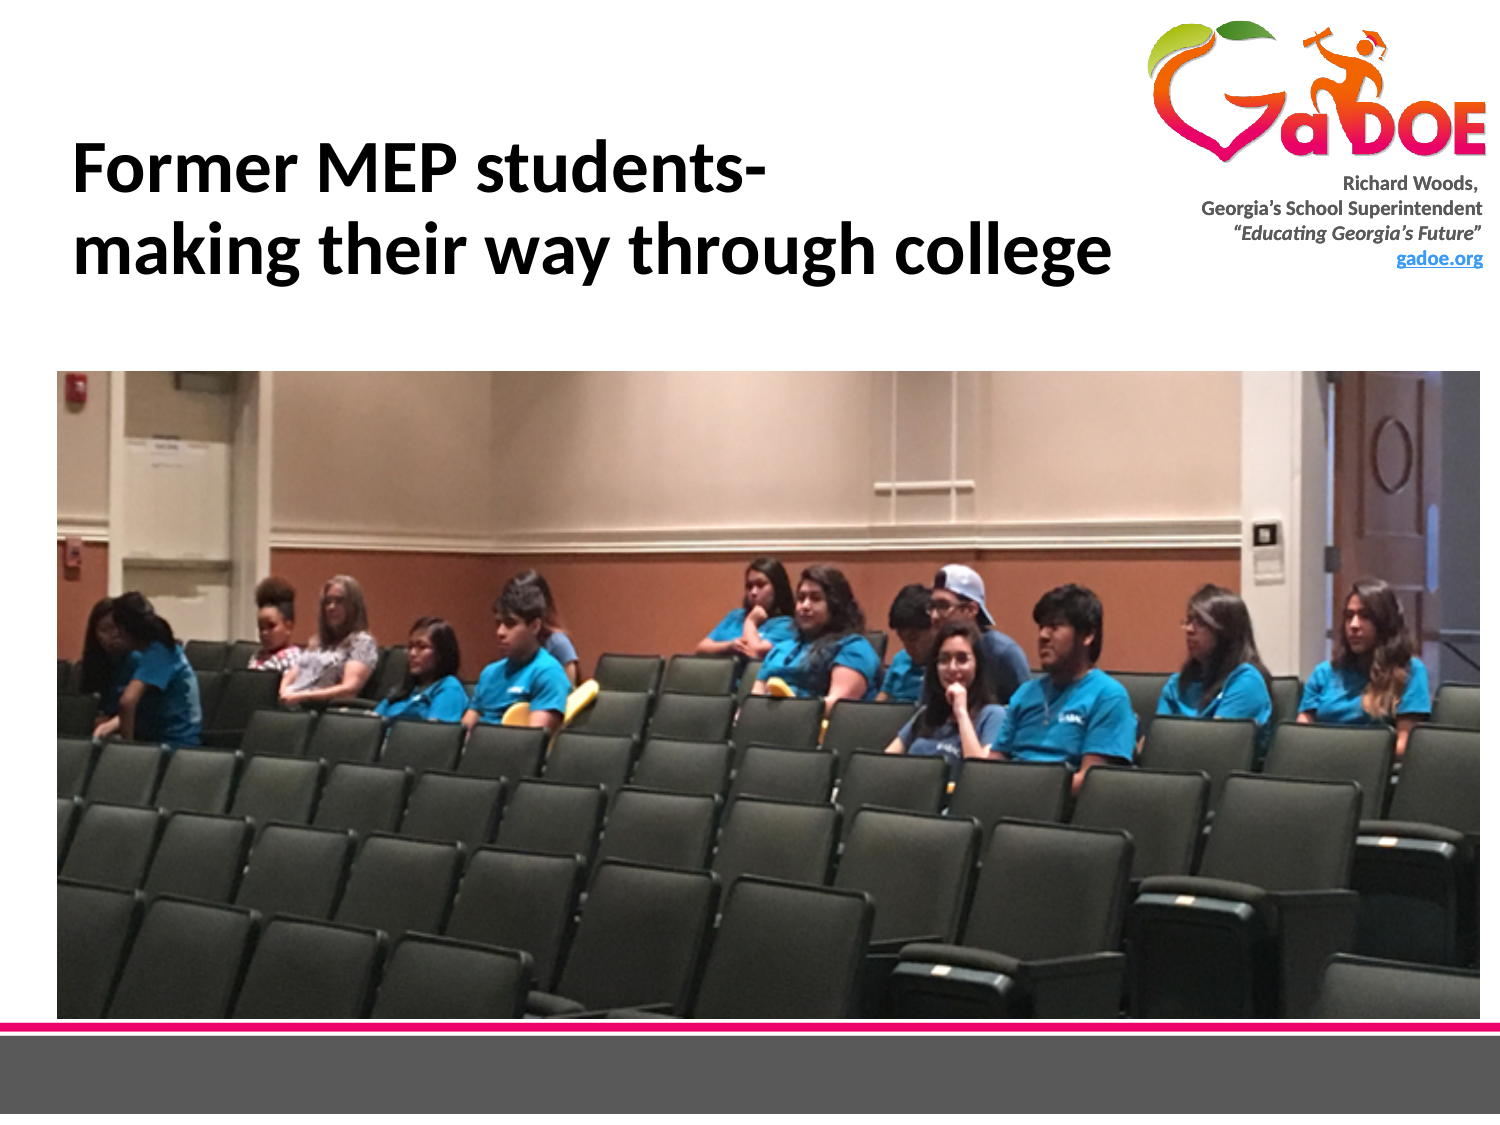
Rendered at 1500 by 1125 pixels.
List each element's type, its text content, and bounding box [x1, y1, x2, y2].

picture [57, 371, 1480, 1019]
picture [1135, 8, 1499, 164]
title Former MEP students- making their way through college [57, 100, 1155, 318]
